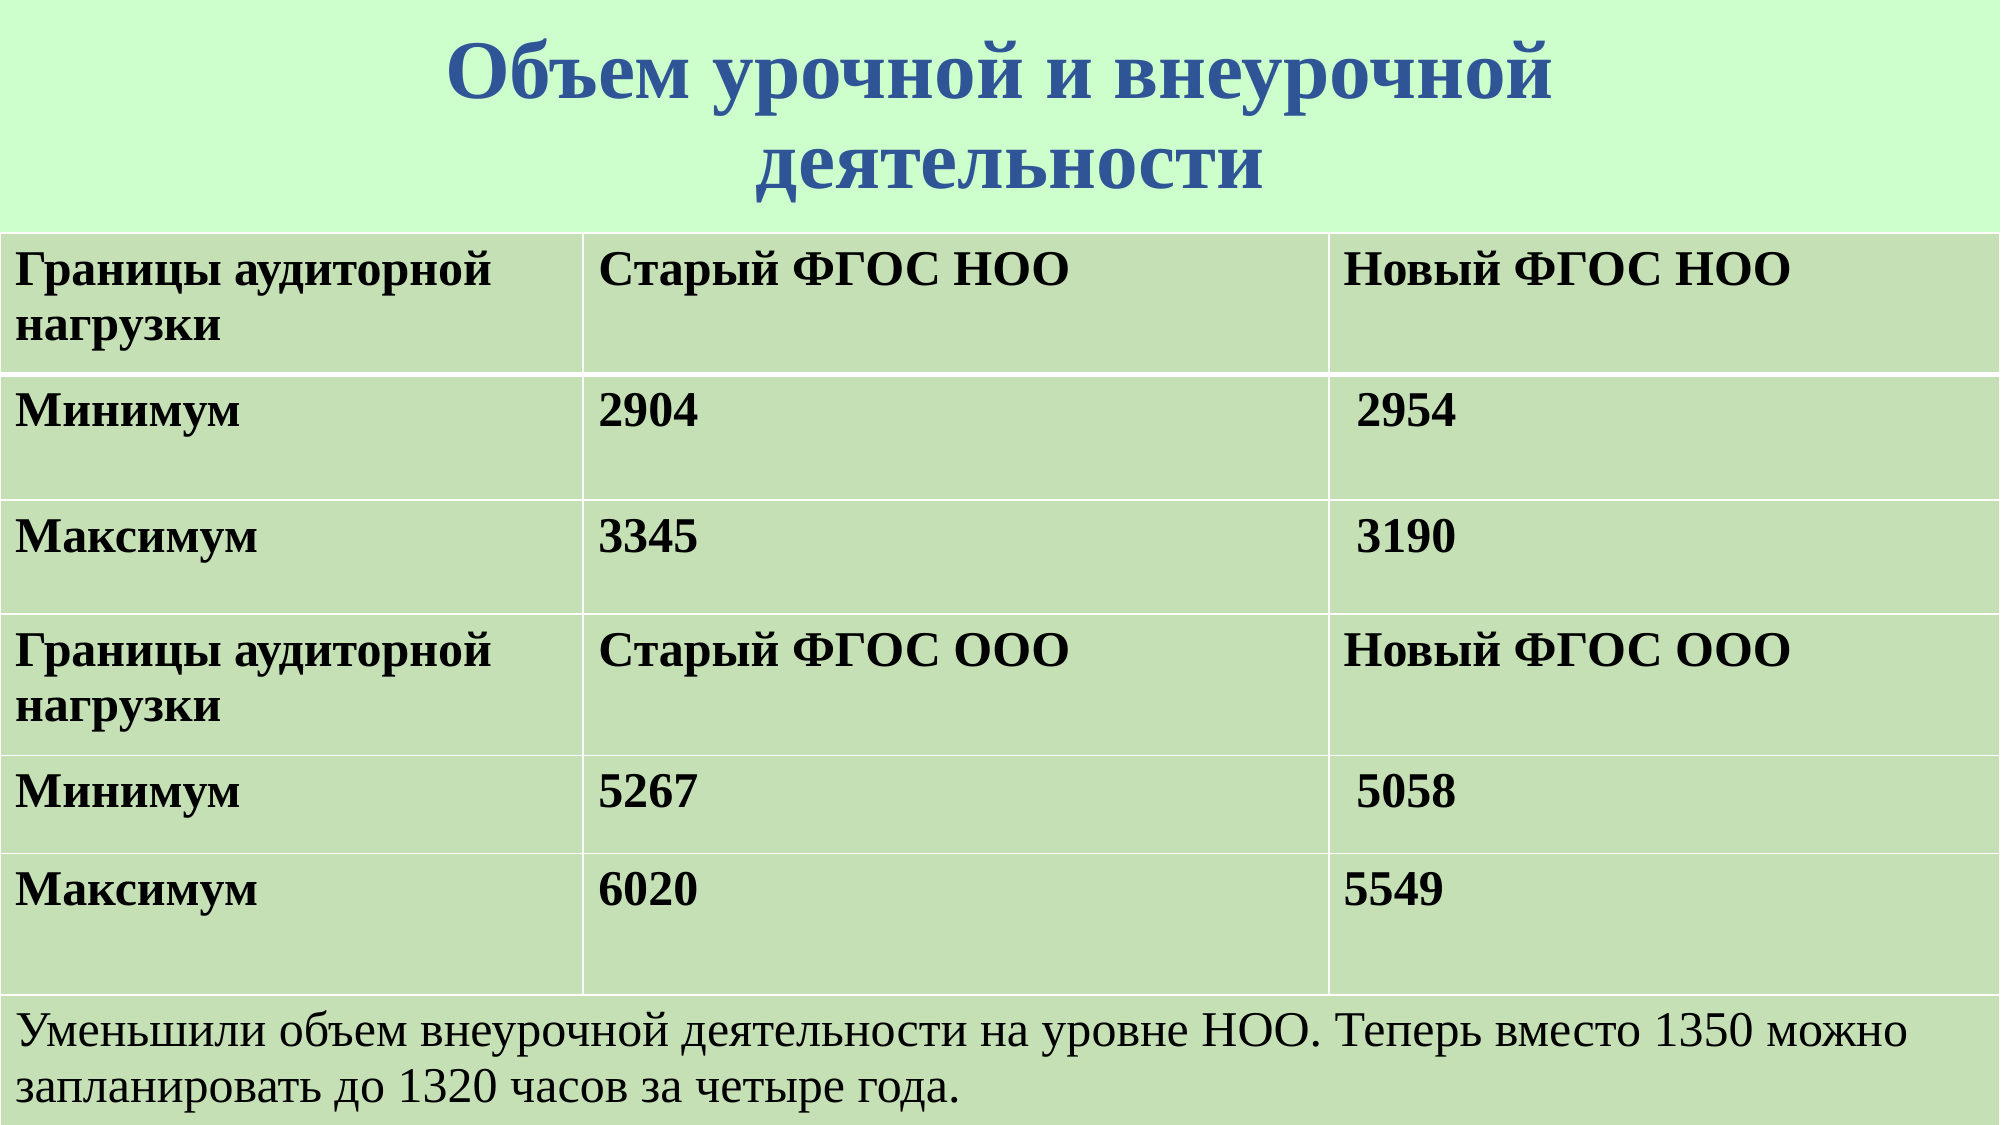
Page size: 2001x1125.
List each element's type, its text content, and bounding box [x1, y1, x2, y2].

table_cell Уменьшили объем внеурочной деятельности на уровне НОО. Теперь вместо 1350 можно запланировать до 1320 часов за четыре года. [1, 996, 1999, 1125]
table_cell Максимум [1, 501, 582, 613]
table_cell 5267 [584, 756, 1328, 853]
table_cell 6020 [584, 854, 1328, 994]
table_cell Минимум [1, 377, 582, 499]
table_header Новый ФГОС НОО [1330, 234, 1999, 372]
table_cell 2954 [1330, 377, 1999, 499]
title Объем урочной и внеурочной деятельности [0, 0, 2000, 232]
table_cell Максимум [1, 854, 582, 994]
table_cell Новый ФГОС ООО [1330, 615, 1999, 755]
table_cell Минимум [1, 756, 582, 853]
table_cell 3345 [584, 501, 1328, 613]
table_cell 5058 [1330, 756, 1999, 853]
table_cell Границы аудиторной нагрузки [1, 615, 582, 755]
table_cell Старый ФГОС ООО [584, 615, 1328, 755]
table_cell 5549 [1330, 854, 1999, 994]
table_cell 3190 [1330, 501, 1999, 613]
table_header Границы аудиторной нагрузки [1, 234, 582, 372]
table_cell 2904 [584, 377, 1328, 499]
table_header Старый ФГОС НОО [584, 234, 1328, 372]
